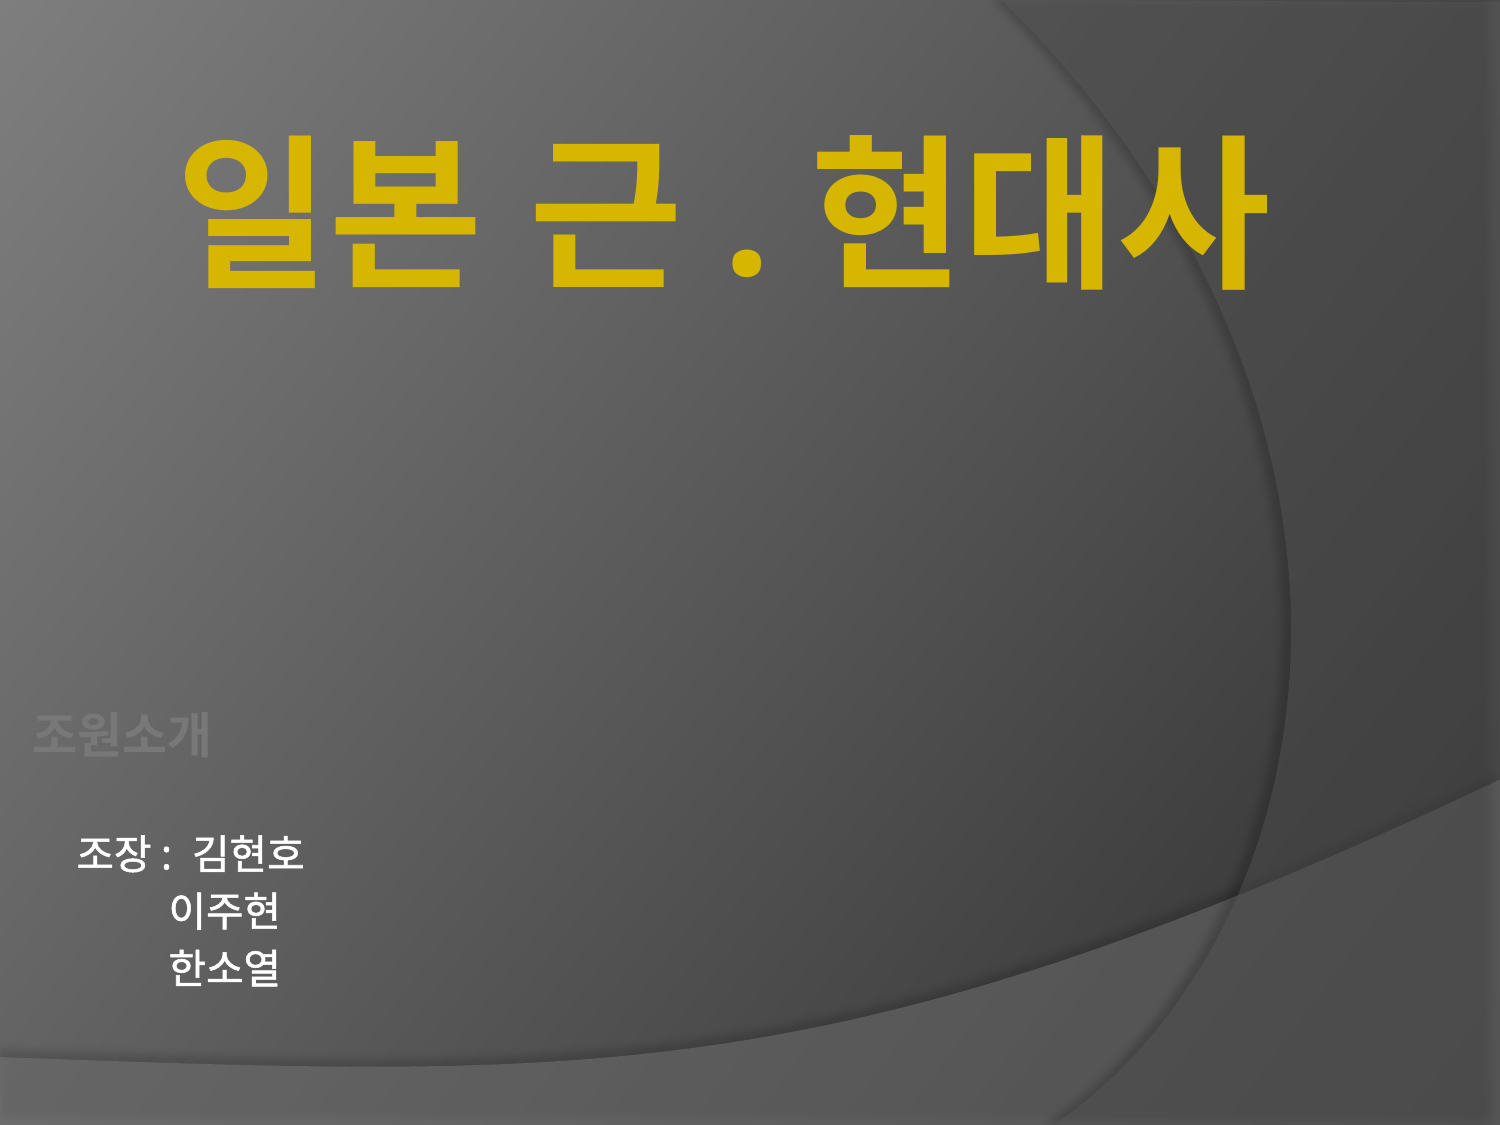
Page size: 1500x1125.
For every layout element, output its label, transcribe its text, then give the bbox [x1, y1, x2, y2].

title 일본 근.현대사 [41, 101, 1406, 480]
subtitle 조원소개 조장: 김현호 이주현 한소열 [17, 704, 1081, 992]
